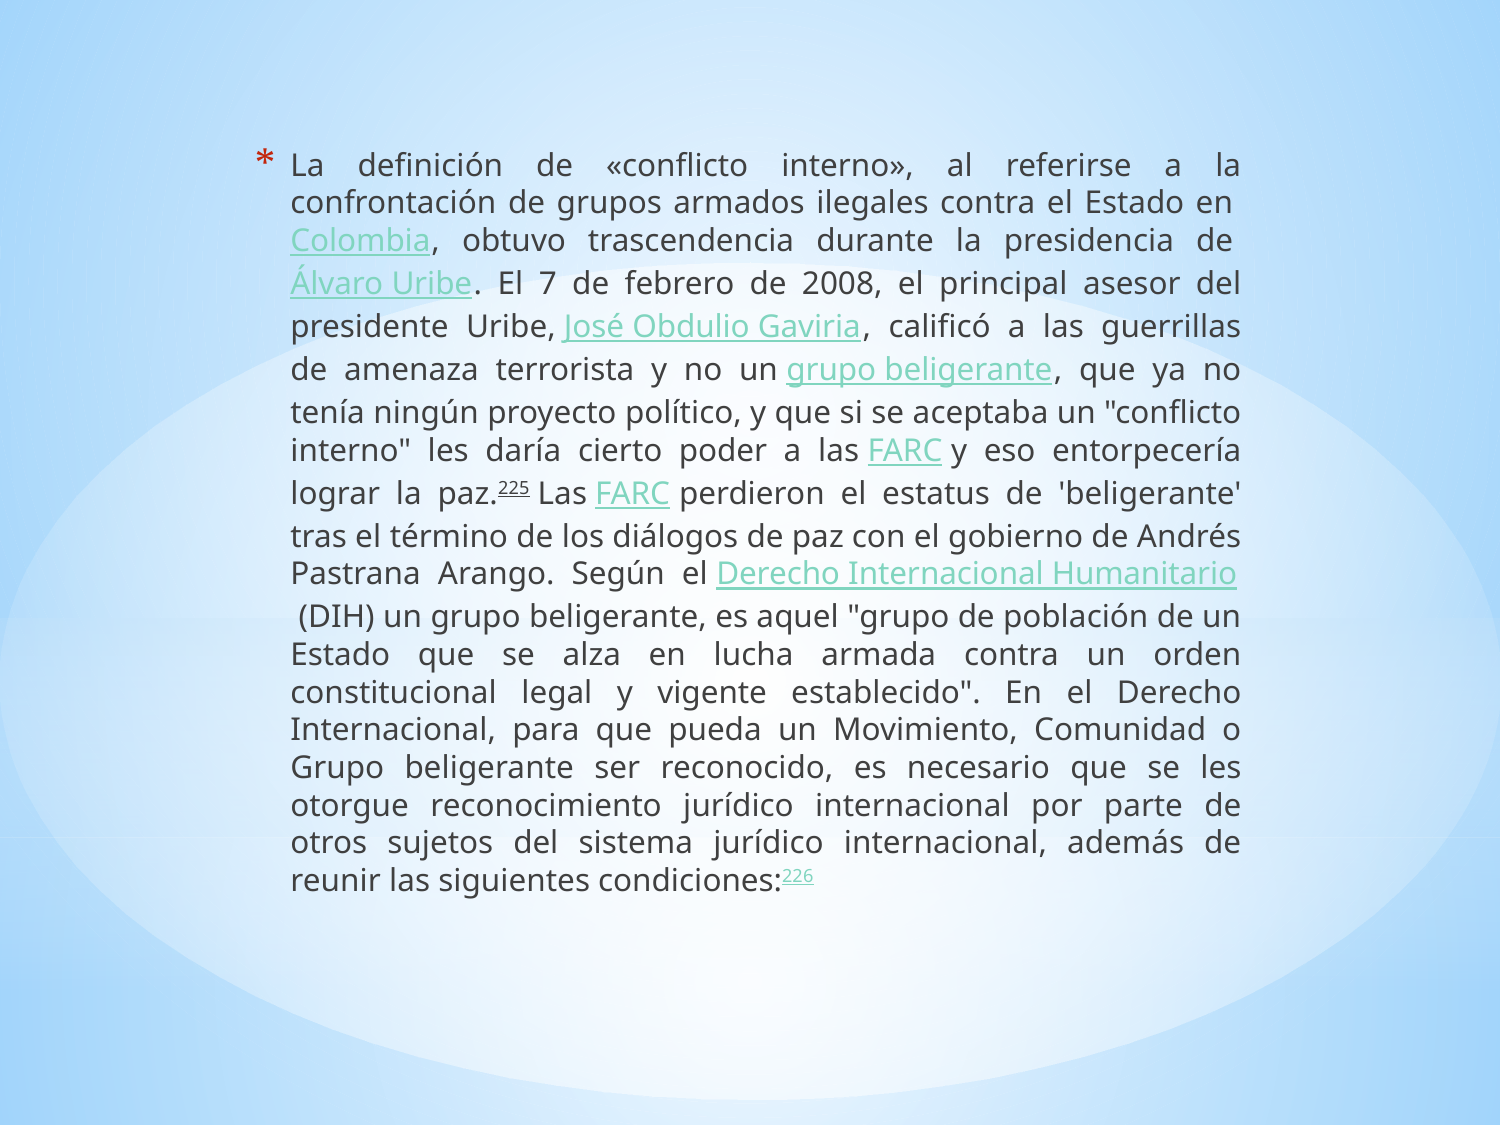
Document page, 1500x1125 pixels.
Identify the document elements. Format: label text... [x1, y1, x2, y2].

list La definición de «conflicto interno», al referirse a la confrontación de grupos armados ilegales contra el Estado en Colombia, obtuvo trascendencia durante la presidencia de Álvaro Uribe. El 7 de febrero de 2008, el principal asesor del presidente Uribe, José Obdulio Gaviria, calificó a las guerrillas de amenaza terrorista y no un grupo beligerante, que ya no tenía ningún proyecto político, y que si se aceptaba un "conflicto interno" les daría cierto poder a las FARC y eso entorpecería lograr la paz.225 Las FARC perdieron el estatus de 'beligerante' tras el término de los diálogos de paz con el gobierno de Andrés Pastrana Arango. Según el Derecho Internacional Humanitario (DIH) un grupo beligerante, es aquel "grupo de población de un Estado que se alza en lucha armada contra un orden constitucional legal y vigente establecido". En el Derecho Internacional, para que pueda un Movimiento, Comunidad o Grupo beligerante ser reconocido, es necesario que se les otorgue reconocimiento jurídico internacional por parte de otros sujetos del sistema jurídico internacional, además de reunir las siguientes condiciones:226 [240, 137, 1257, 939]
